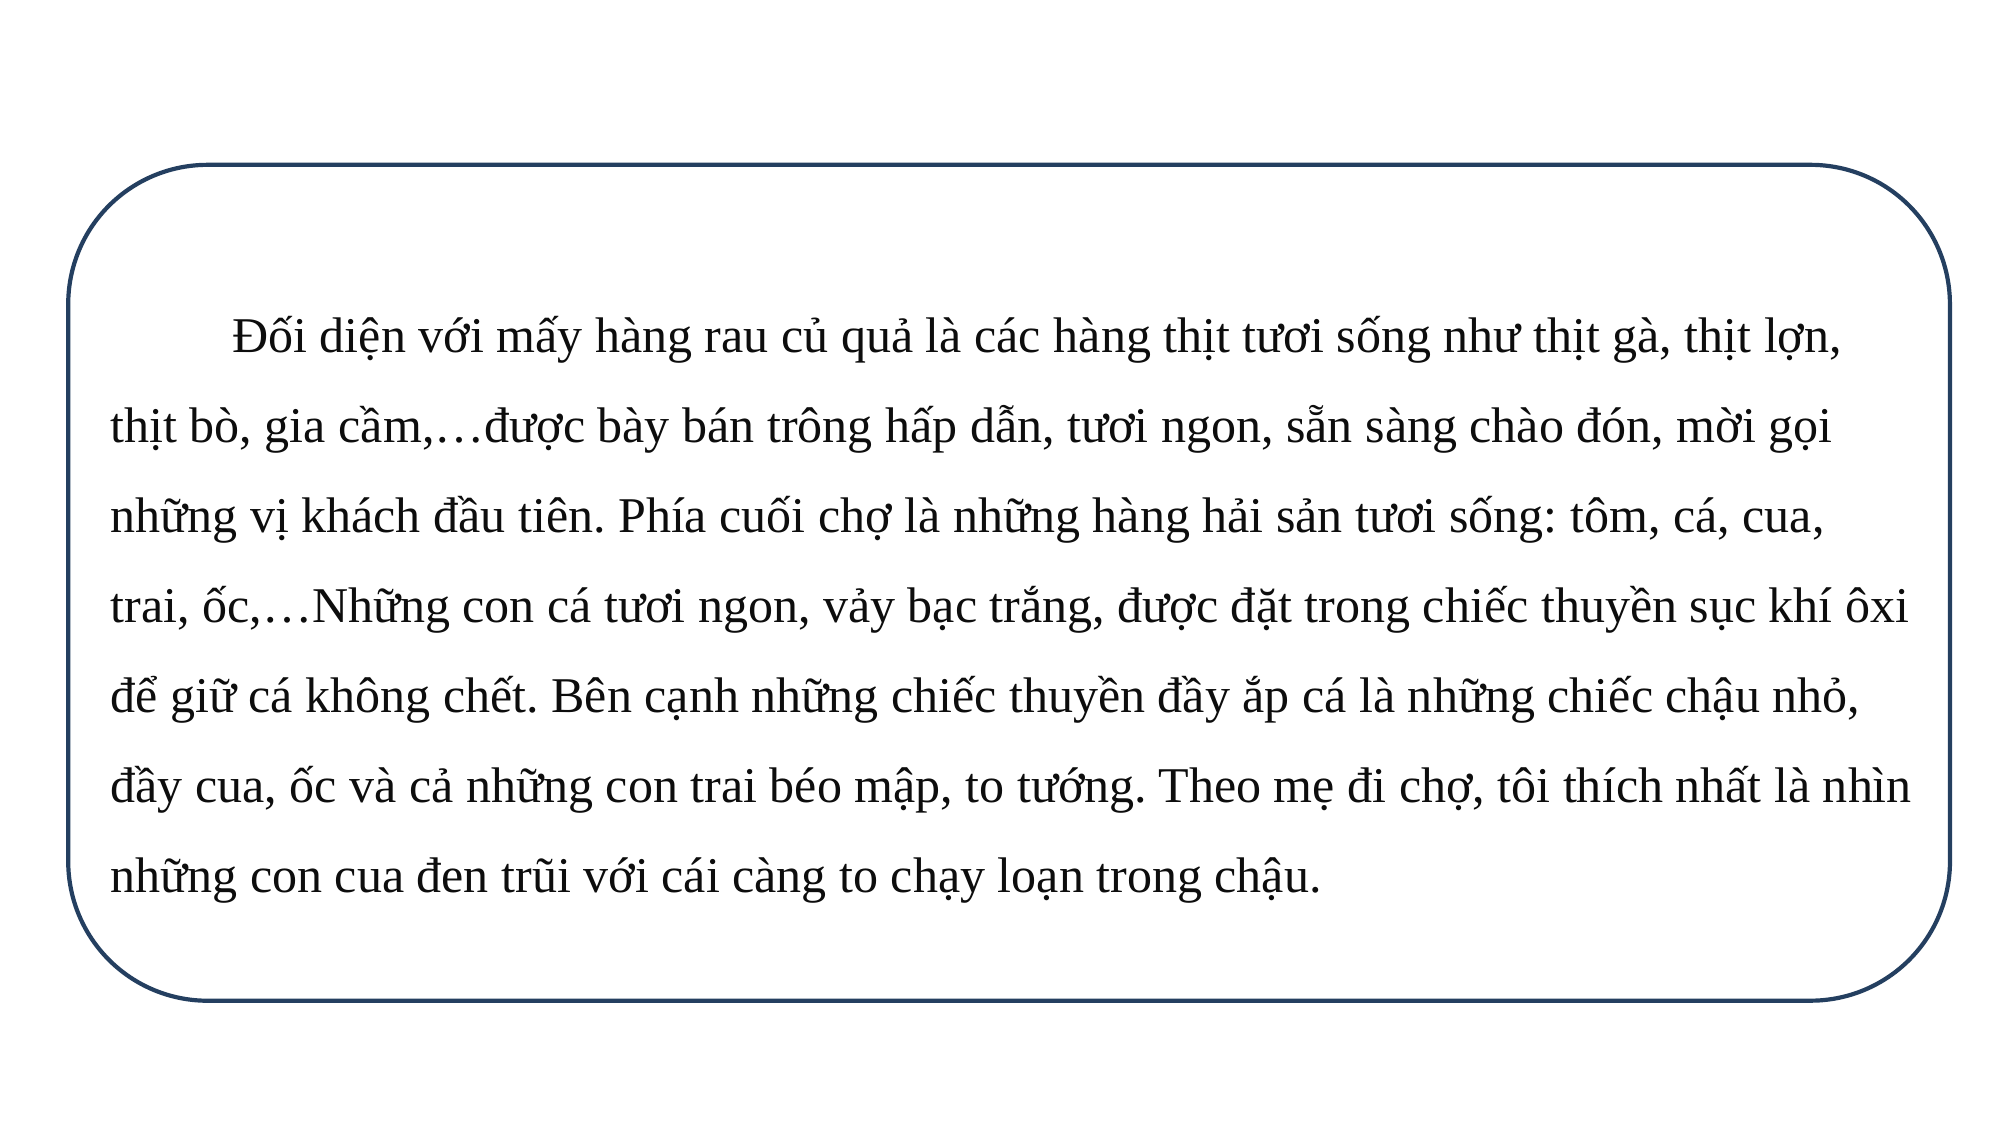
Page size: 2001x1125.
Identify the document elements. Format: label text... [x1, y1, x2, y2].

text_box Đối diện với mấy hàng rau củ quả là các hàng thịt tươi sống như thịt gà, thịt lợn, thịt bò, gia cầm,…được bày bán trông hấp dẫn, tươi ngon, sẵn sàng chào đón, mời gọi những vị khách đầu tiên. Phía cuối chợ là những hàng hải sản tươi sống: tôm, cá, cua, trai, ốc,…Những con cá tươi ngon, vảy bạc trắng, được đặt trong chiếc thuyền sục khí ôxi để giữ cá không chết. Bên cạnh những chiếc thuyền đầy ắp cá là những chiếc chậu nhỏ, đầy cua, ốc và cả những con trai béo mập, to tướng. Theo mẹ đi chợ, tôi thích nhất là nhìn những con cua đen trũi với cái càng to chạy loạn trong chậu. [95, 265, 1932, 910]
text_box [68, 164, 1951, 1001]
